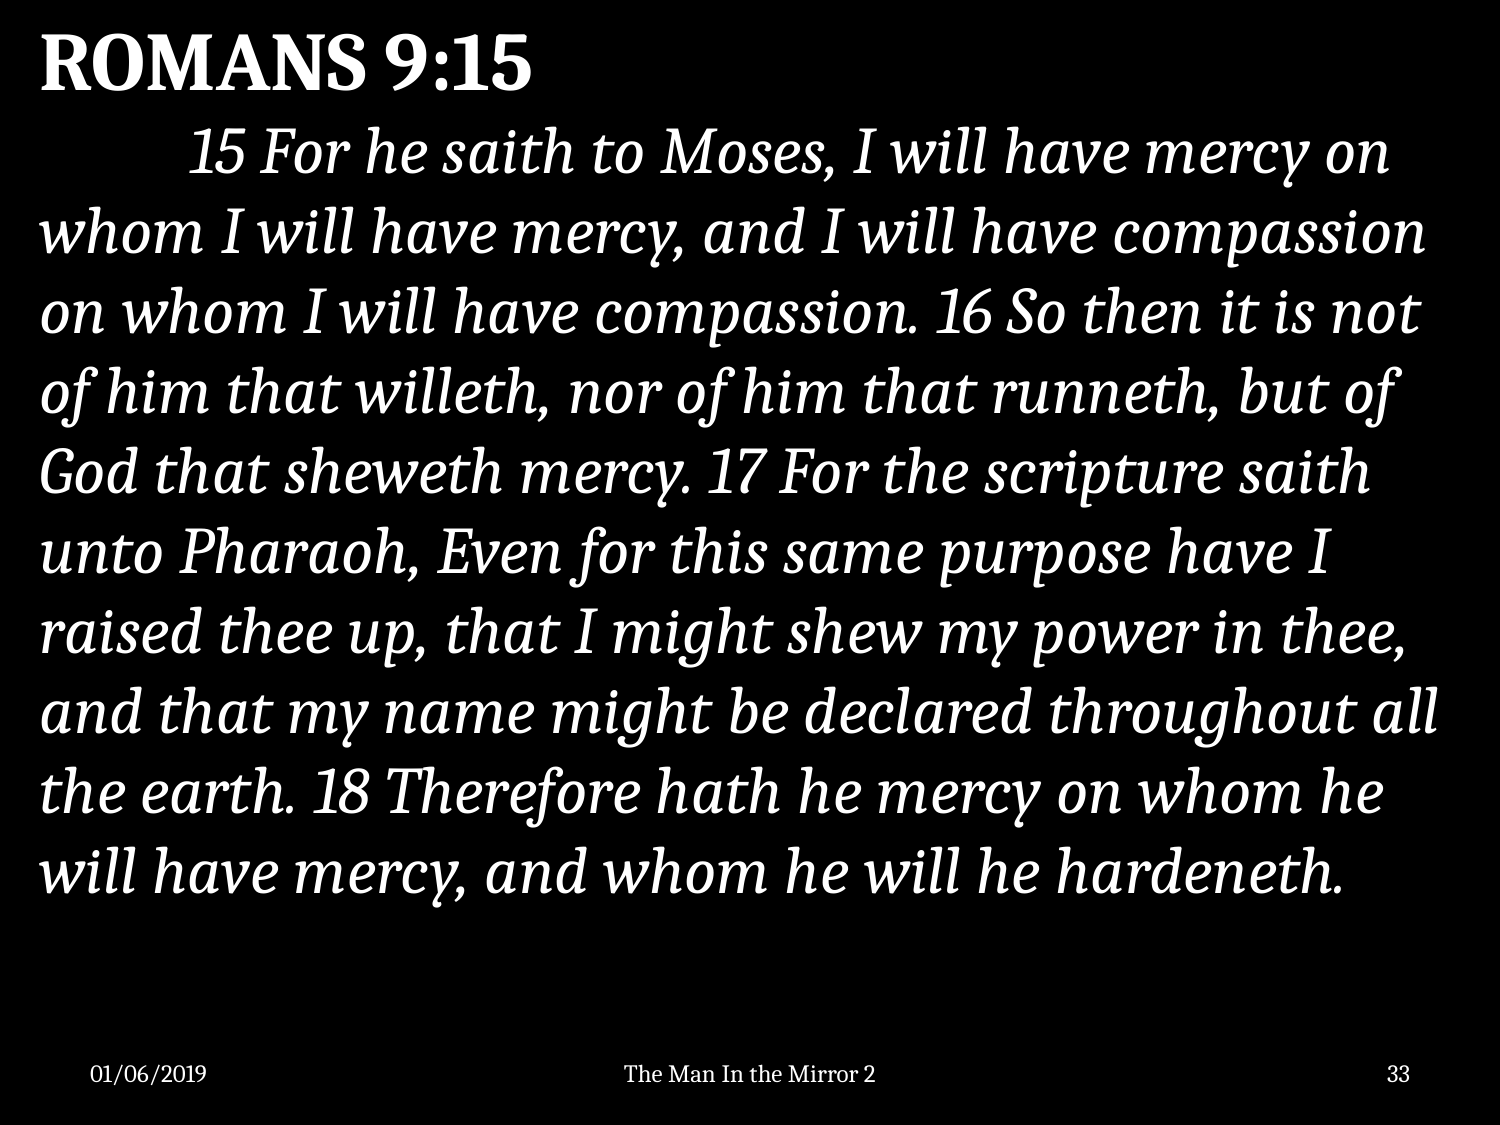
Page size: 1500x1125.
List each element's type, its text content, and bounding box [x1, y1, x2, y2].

slide_number 33 [1074, 1042, 1425, 1103]
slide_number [75, 1042, 425, 1103]
text_box ROMANS 9:15 15 For he saith to Moses, I will have mercy on whom I will have mercy, and I will have compassion on whom I will have compassion. 16 So then it is not of him that willeth, nor of him that runneth, but of God that sheweth mercy. 17 For the scripture saith unto Pharaoh, Even for this same purpose have I raised thee up, that I might shew my power in thee, and that my name might be declared throughout all the earth. 18 Therefore hath he mercy on whom he will have mercy, and whom he will he hardeneth. [24, 0, 1475, 915]
footer The Man In the Mirror 2 [512, 1042, 988, 1103]
